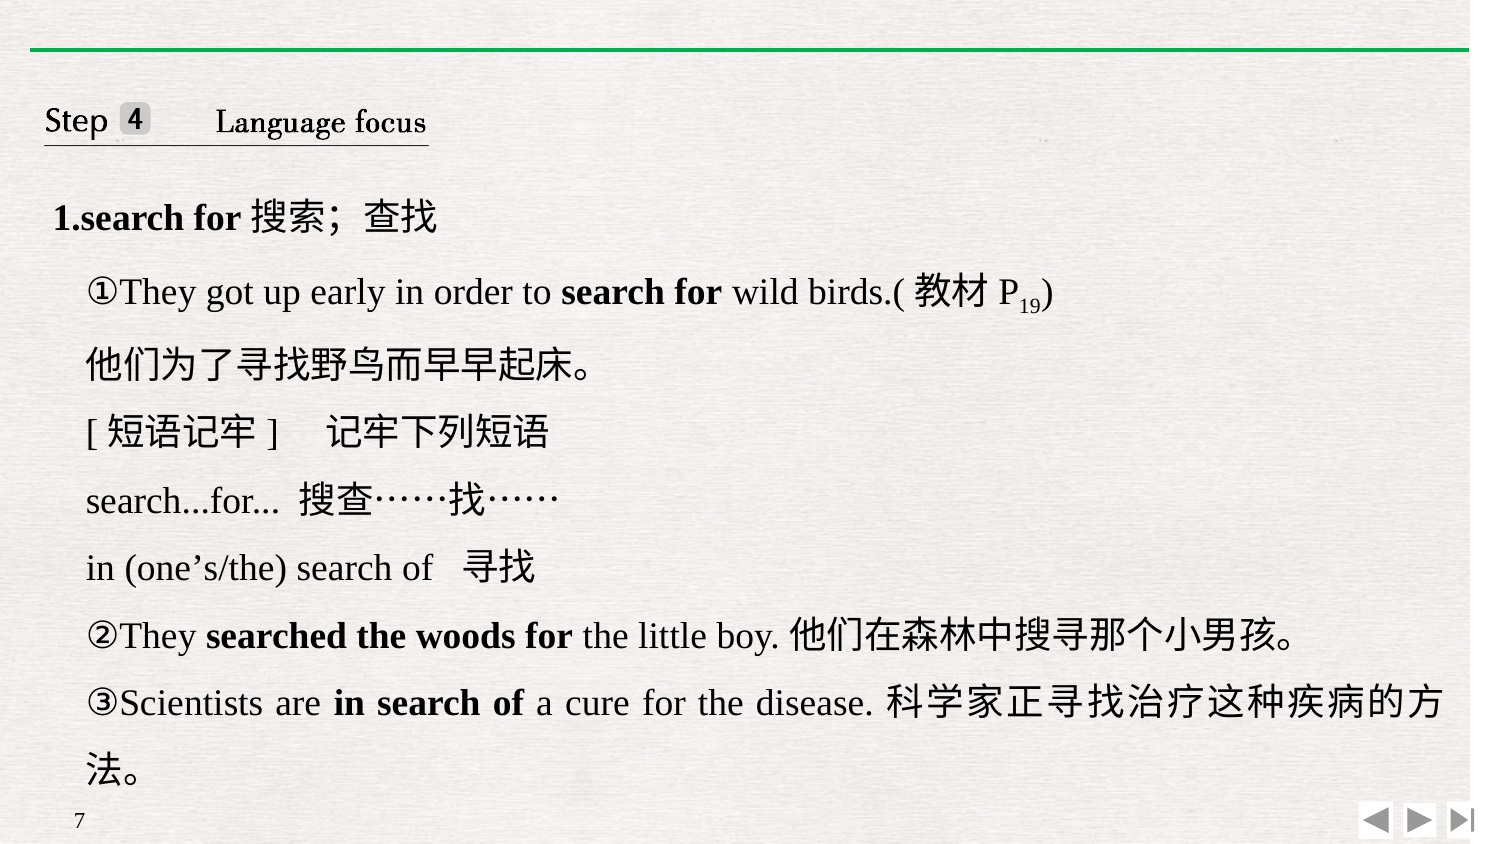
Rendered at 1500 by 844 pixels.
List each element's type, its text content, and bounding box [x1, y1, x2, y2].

text_box ①They got up early in order to search for wild birds.(教材P19) 他们为了寻找野鸟而早早起床。 [短语记牢] 记牢下列短语 search...for... 搜查……找…… in (one’s/the) search of 寻找 ②They searched the woods for the little boy.他们在森林中搜寻那个小男孩。 ③Scientists are in search of a cure for the disease.科学家正寻找治疗这种疾病的方法。 [74, 235, 1458, 797]
text_box 1.search for搜索；查找 [41, 165, 1424, 244]
picture [0, 0, 1470, 844]
